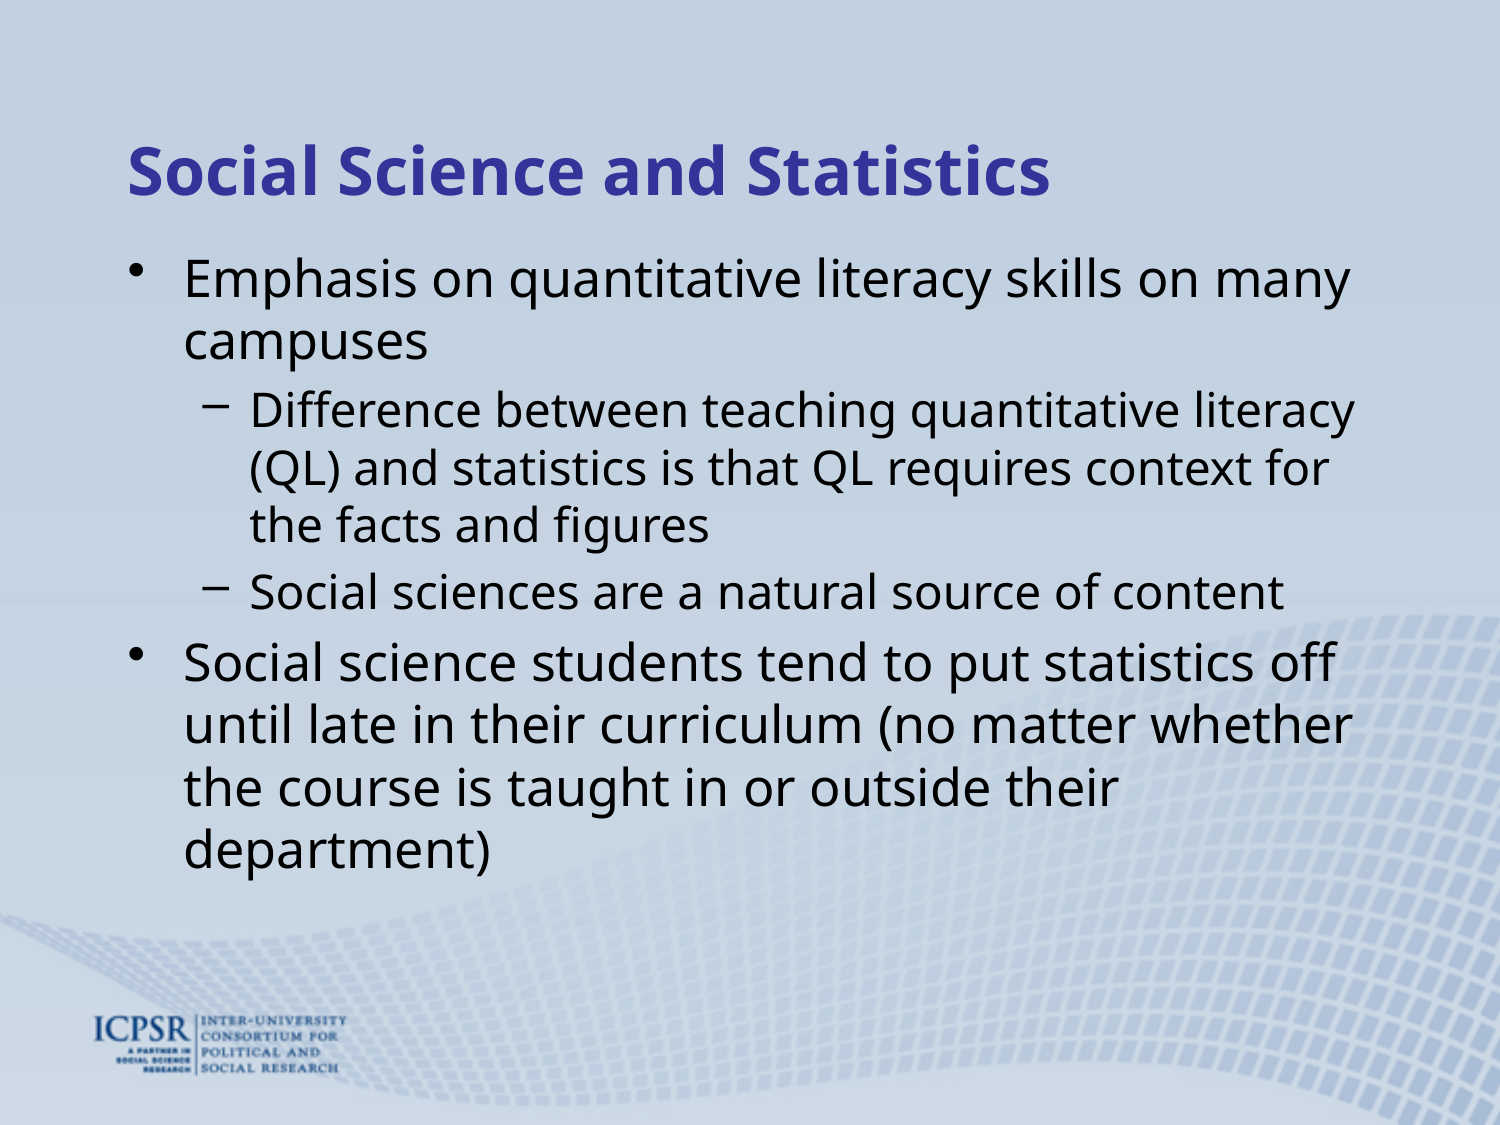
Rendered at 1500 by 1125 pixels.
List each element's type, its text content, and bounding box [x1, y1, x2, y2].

list Emphasis on quantitative literacy skills on many campuses Difference between teaching quantitative literacy (QL) and statistics is that QL requires context for the facts and figures Social sciences are a natural source of content Social science students tend to put statistics off until late in their curriculum (no matter whether the course is taught in or outside their department) [112, 237, 1388, 988]
picture [0, 0, 1500, 1125]
title Social Science and Statistics [112, 74, 1388, 237]
